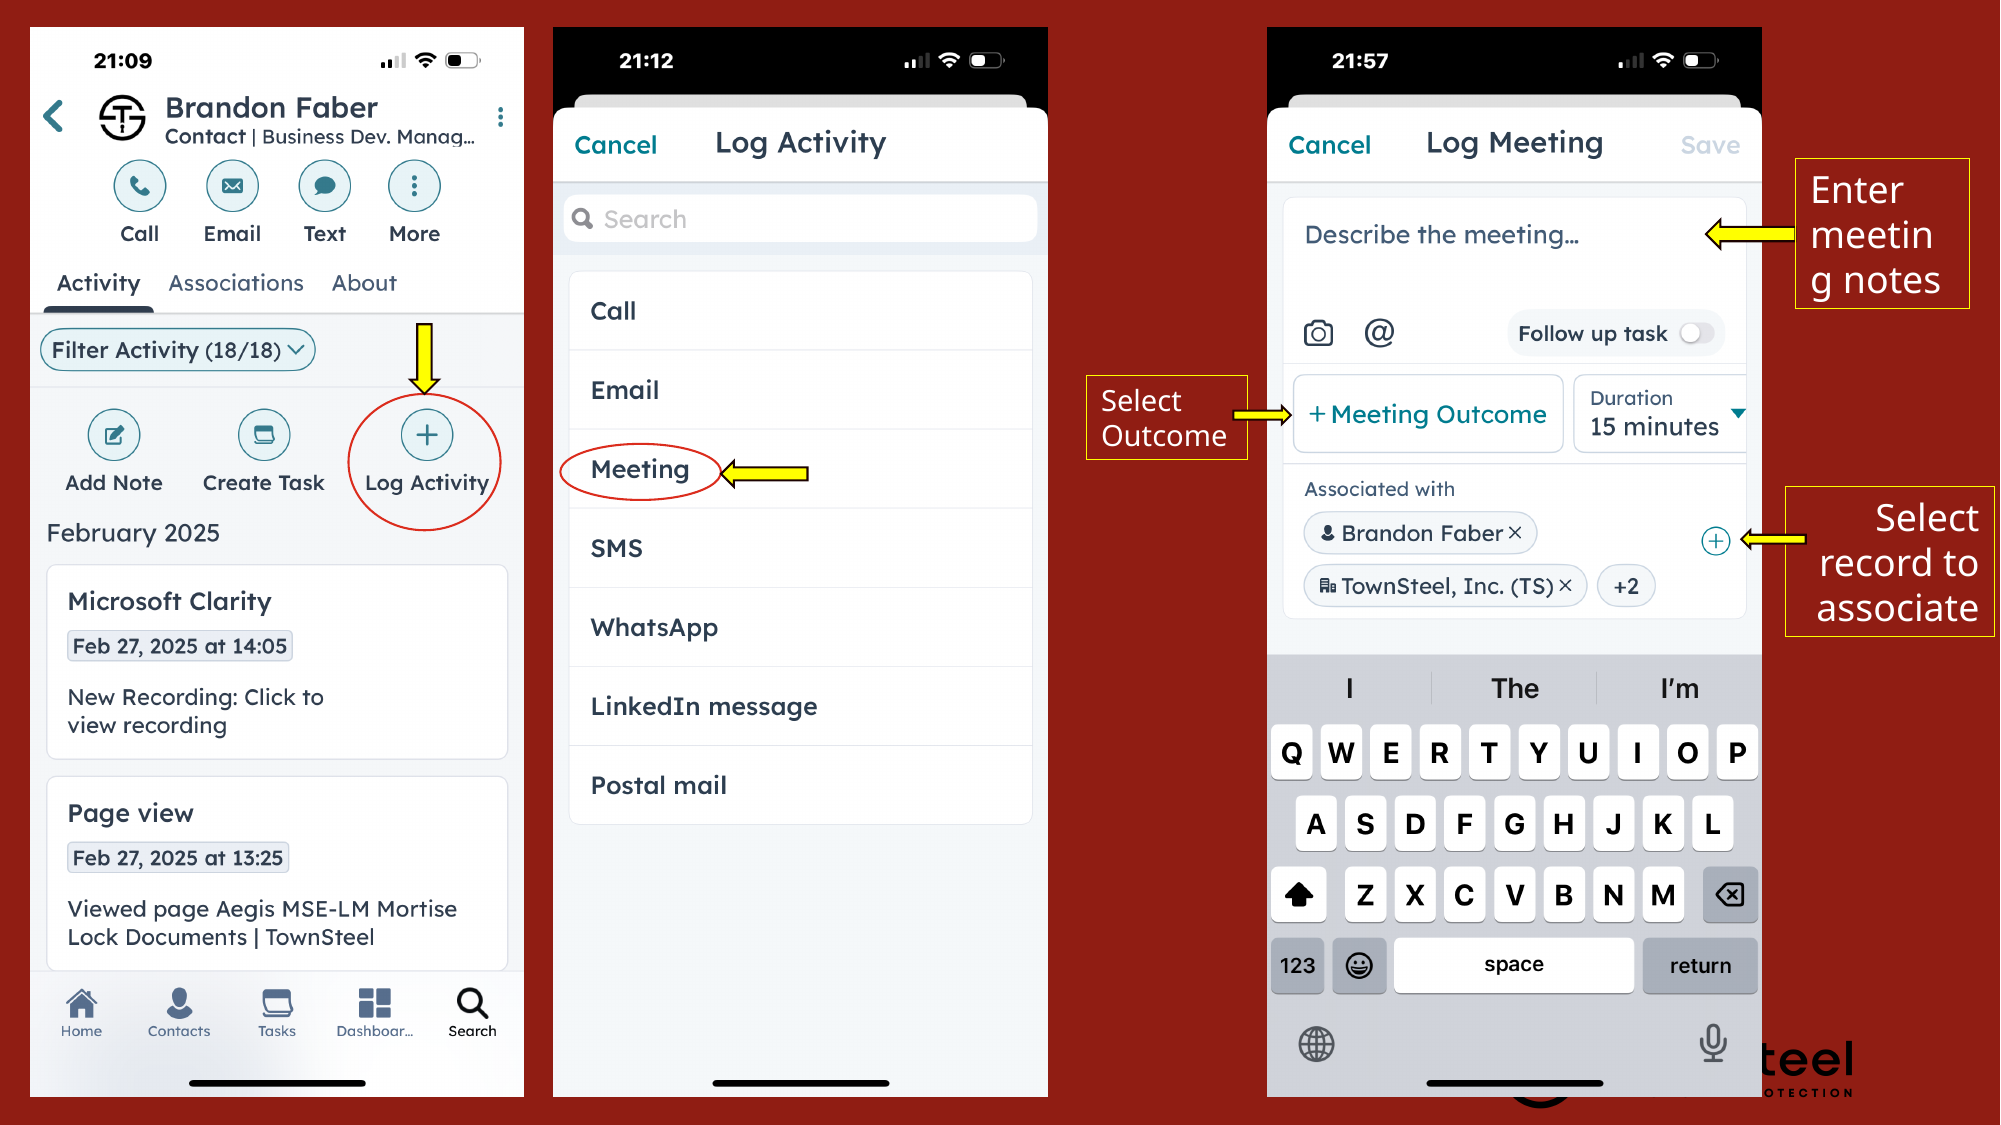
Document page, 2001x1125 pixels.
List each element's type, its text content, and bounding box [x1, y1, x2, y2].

text_box Select record to associate [1785, 486, 1995, 637]
picture [553, 27, 1048, 1097]
picture [30, 27, 524, 1097]
text_box Enter meeting notes [1795, 158, 1970, 309]
picture [1267, 27, 1863, 1125]
text_box [1232, 409, 1267, 421]
text_box Select Outcome [1086, 375, 1248, 460]
text_box [1762, 225, 1795, 243]
text_box [1762, 533, 1807, 545]
